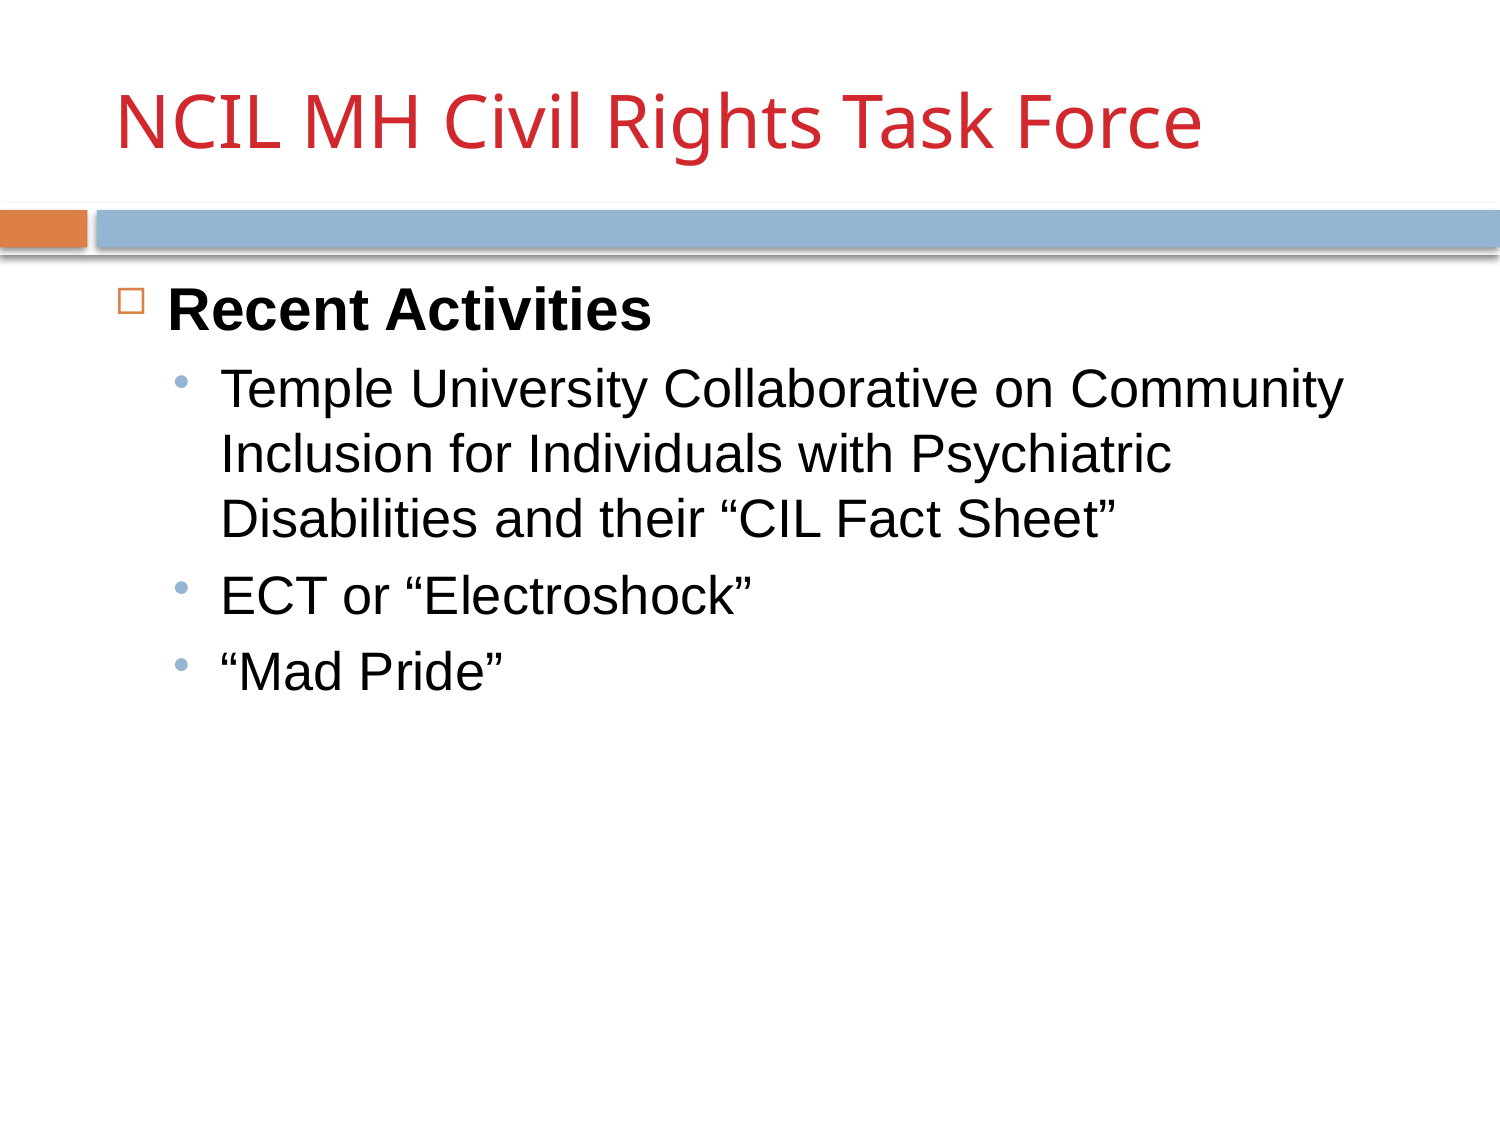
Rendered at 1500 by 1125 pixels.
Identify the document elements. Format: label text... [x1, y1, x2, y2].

title NCIL MH Civil Rights Task Force [99, 37, 1438, 200]
list Recent Activities Temple University Collaborative on Community Inclusion for Individuals with Psychiatric Disabilities and their “CIL Fact Sheet” ECT or “Electroshock” “Mad Pride” [100, 262, 1438, 1005]
